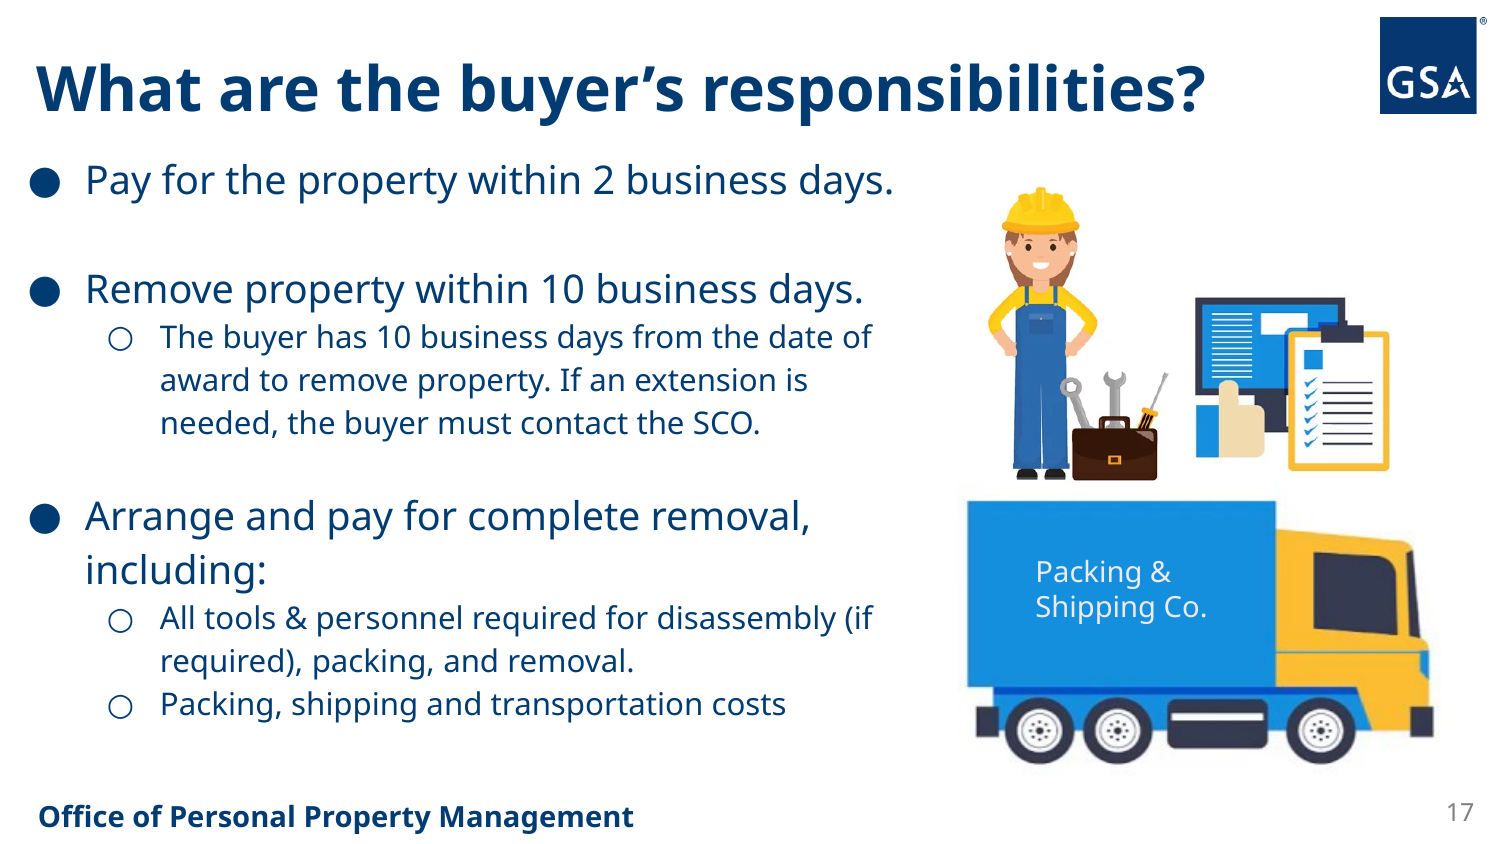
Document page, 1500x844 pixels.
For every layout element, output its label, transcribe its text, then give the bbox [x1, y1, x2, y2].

title What are the buyer’s responsibilities? [36, 48, 1314, 133]
picture [942, 184, 1477, 781]
list Pay for the property within 2 business days. Remove property within 10 business days. The buyer has 10 business days from the date of award to remove property. If an extension is needed, the buyer must contact the SCO. Arrange and pay for complete removal, including: All tools & personnel required for disassembly (if required), packing, and removal. Packing, shipping and transportation costs [0, 133, 931, 737]
picture [1380, 17, 1487, 114]
slide_number 17 [1384, 796, 1475, 843]
